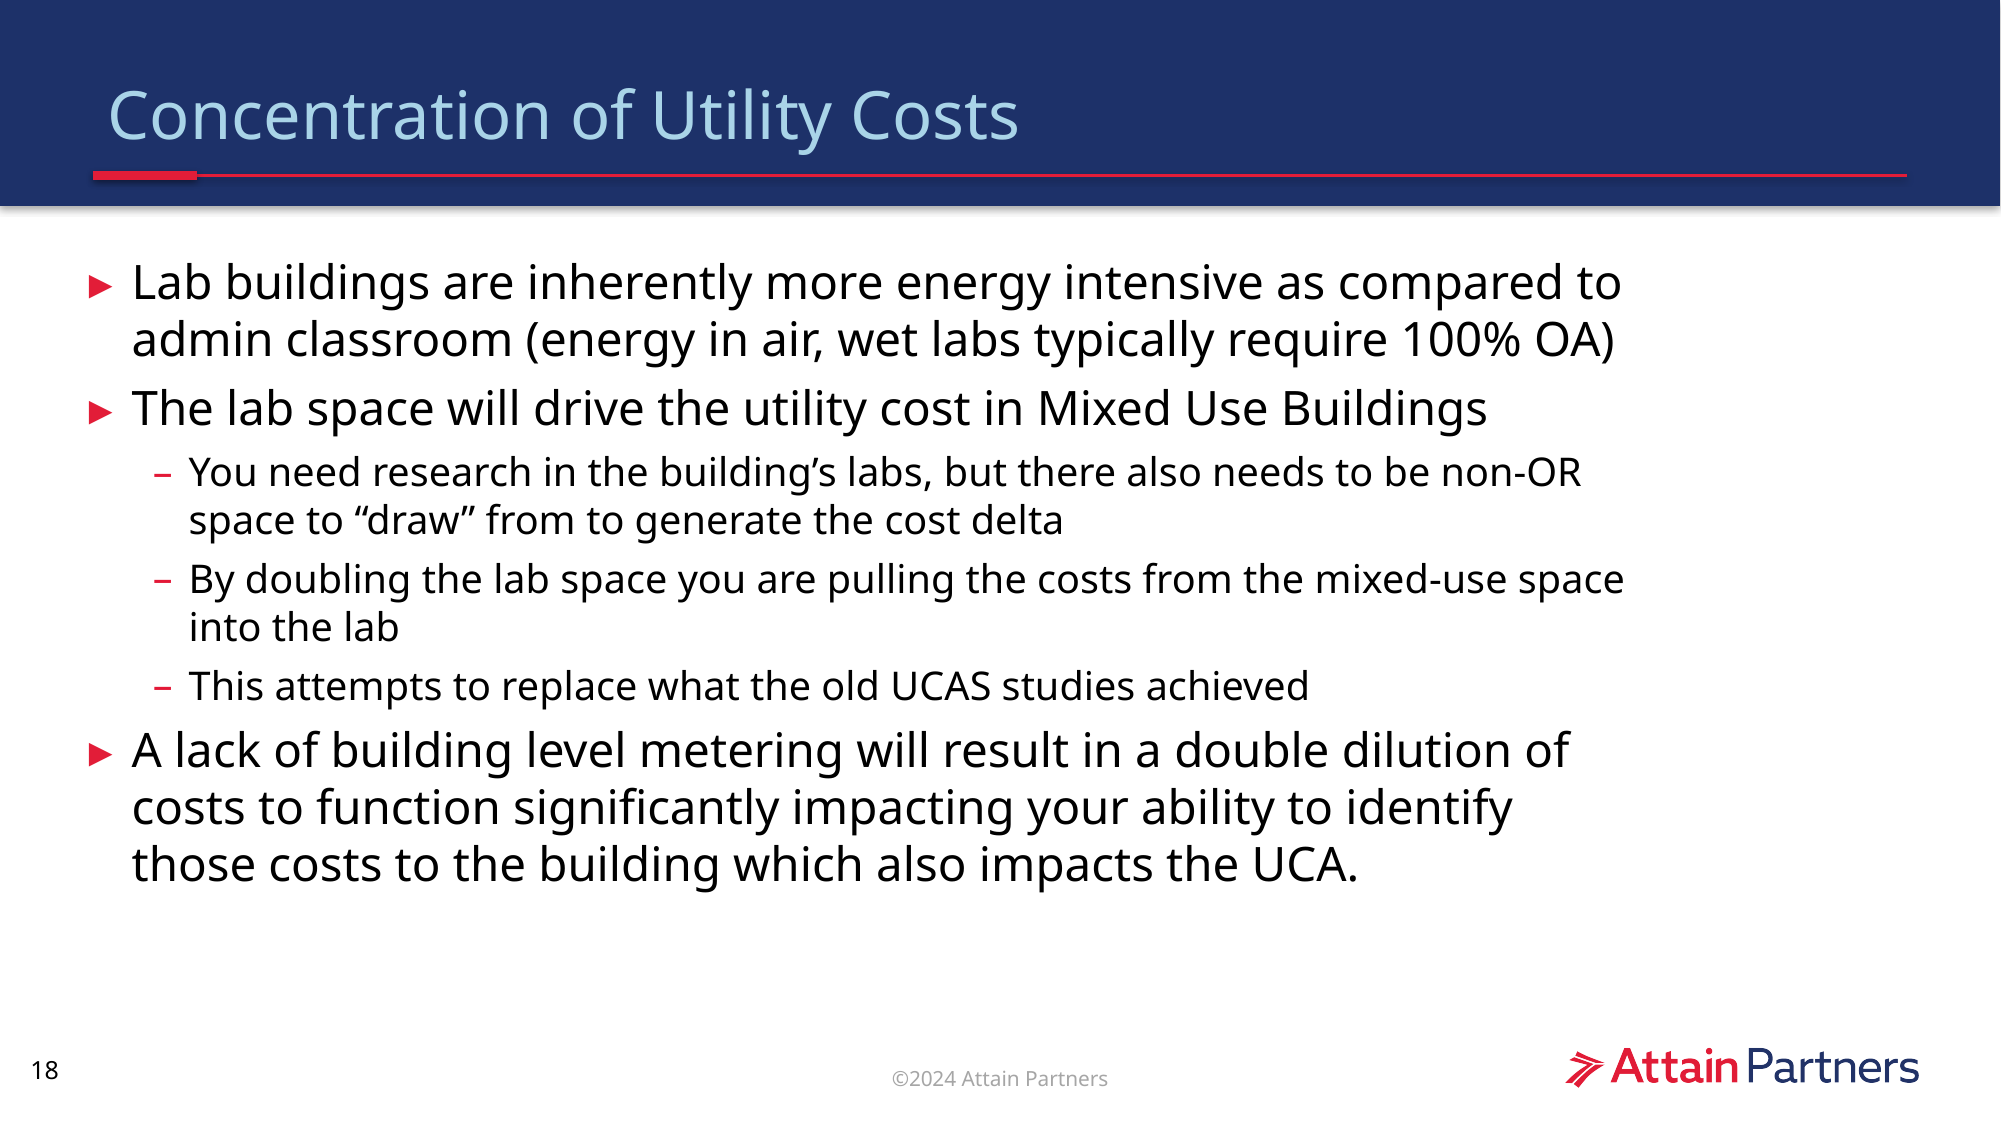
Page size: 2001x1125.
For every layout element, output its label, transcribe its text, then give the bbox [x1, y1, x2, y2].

text_box 18 [7, 1046, 74, 1095]
picture [1565, 1045, 1919, 1093]
title Concentration of Utility Costs [92, 19, 1908, 161]
list Lab buildings are inherently more energy intensive as compared to admin classroom (energy in air, wet labs typically require 100% OA) The lab space will drive the utility cost in Mixed Use Buildings You need research in the building’s labs, but there also needs to be non-OR space to “draw” from to generate the cost delta By doubling the lab space you are pulling the costs from the mixed-use space into the lab This attempts to replace what the old UCAS studies achieved A lack of building level metering will result in a double dilution of costs to function significantly impacting your ability to identify those costs to the building which also impacts the UCA. [73, 244, 1650, 915]
